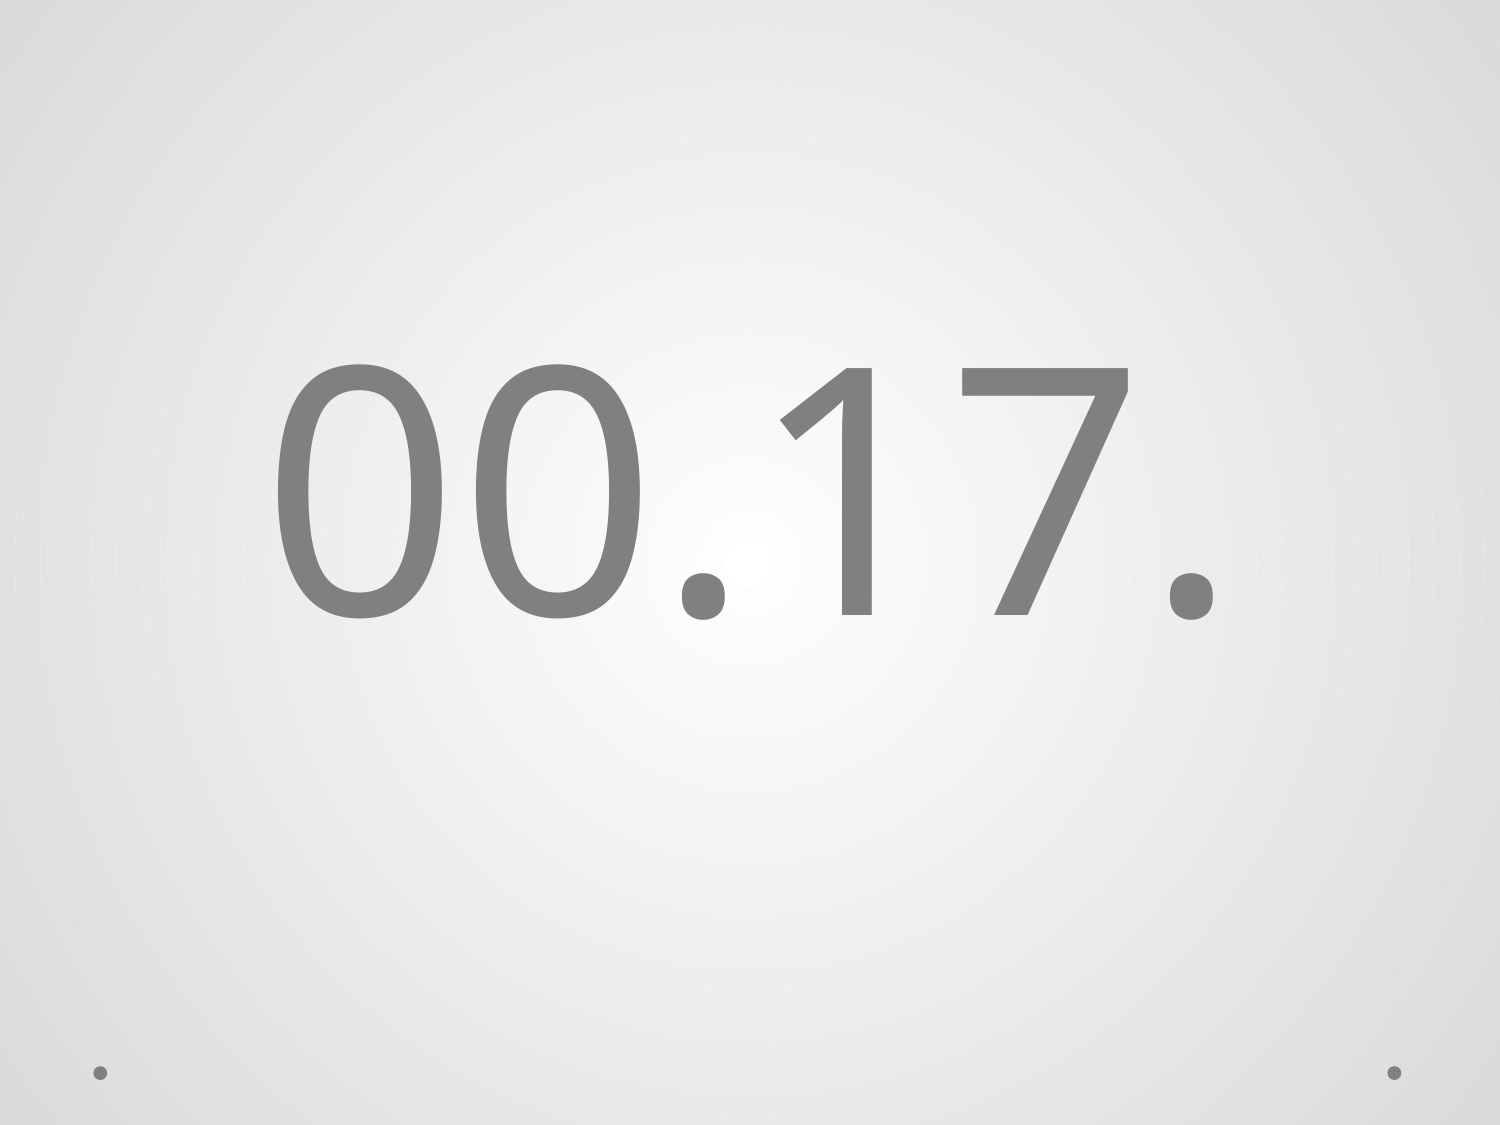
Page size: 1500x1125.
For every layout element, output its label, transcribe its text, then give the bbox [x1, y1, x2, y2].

list 00.17. [75, 262, 1425, 1005]
